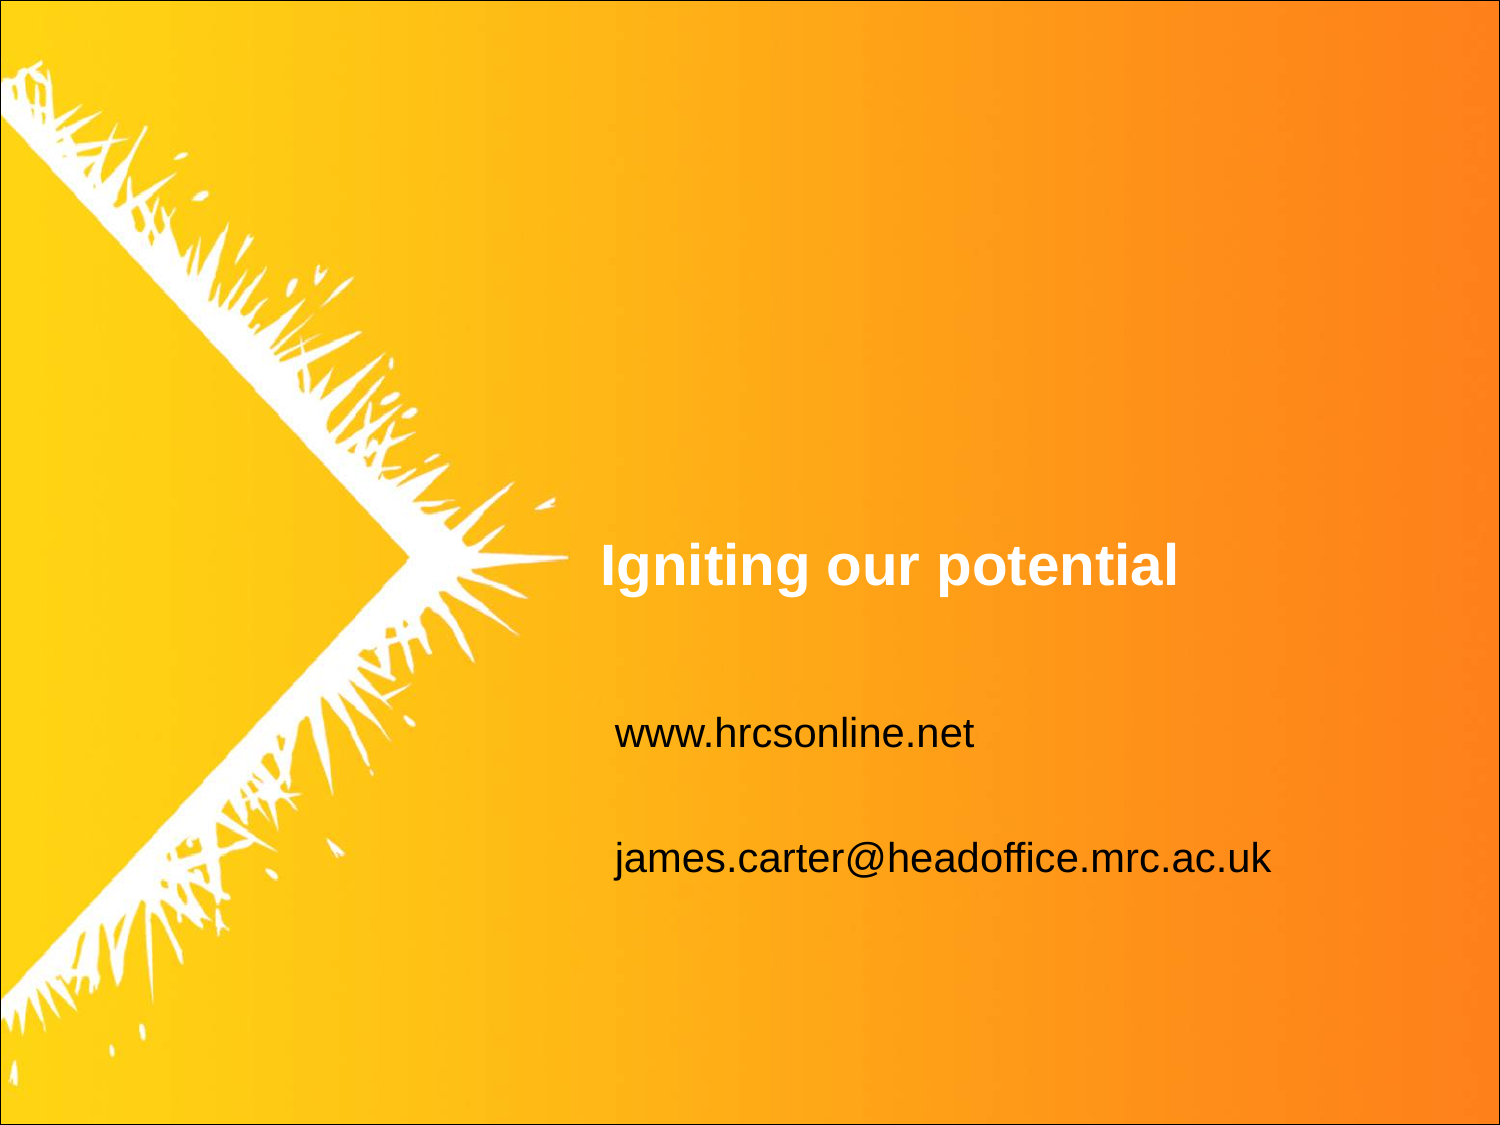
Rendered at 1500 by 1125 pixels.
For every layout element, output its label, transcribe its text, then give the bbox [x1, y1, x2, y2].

picture [1, 1, 1499, 1124]
subtitle www.hrcsonline.net james.carter@headoffice.mrc.ac.uk [600, 698, 1384, 891]
